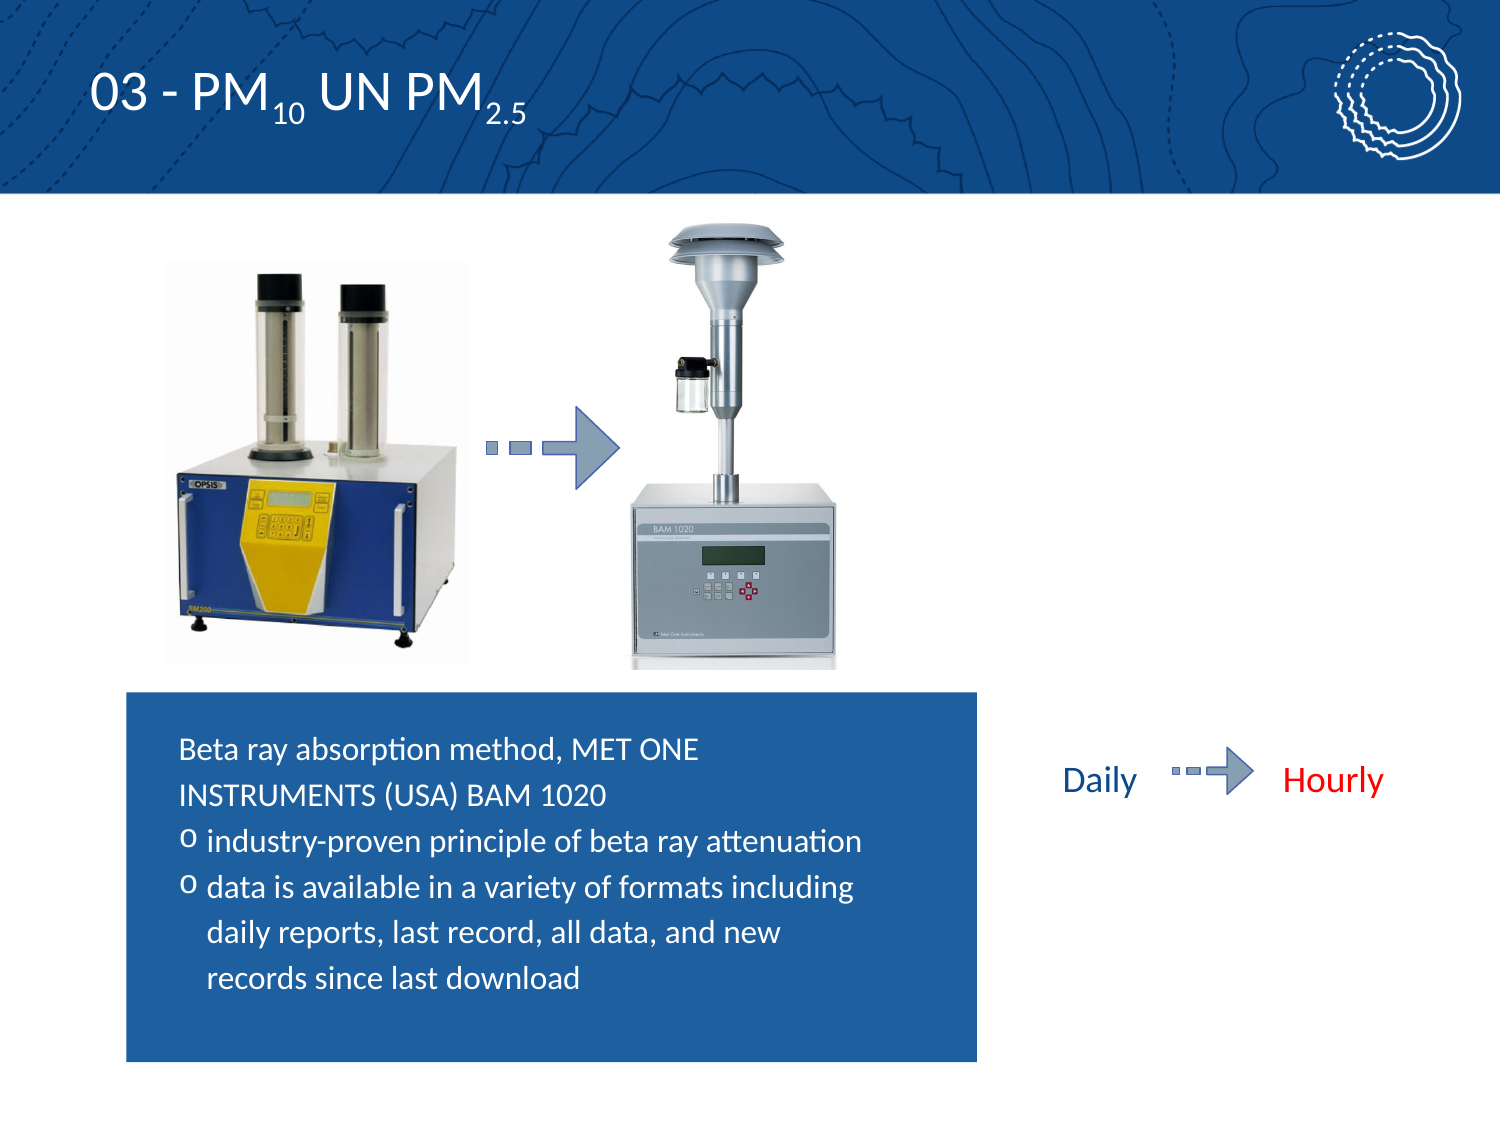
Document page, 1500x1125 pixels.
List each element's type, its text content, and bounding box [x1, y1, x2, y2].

text_box Hourly [1267, 747, 1425, 808]
title 03 - PM10 un PM2.5 [75, 45, 1425, 139]
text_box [485, 406, 620, 490]
text_box [126, 692, 977, 1063]
text_box Daily [1047, 747, 1166, 808]
text_box Beta ray absorption method, MET ONE INSTRUMENTS (USA) BAM 1020 industry-proven principle of beta ray attenuation data is available in a variety of formats including daily reports, last record, all data, and new records since last download [163, 706, 881, 1031]
picture [0, 0, 1500, 1125]
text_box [1172, 747, 1254, 795]
